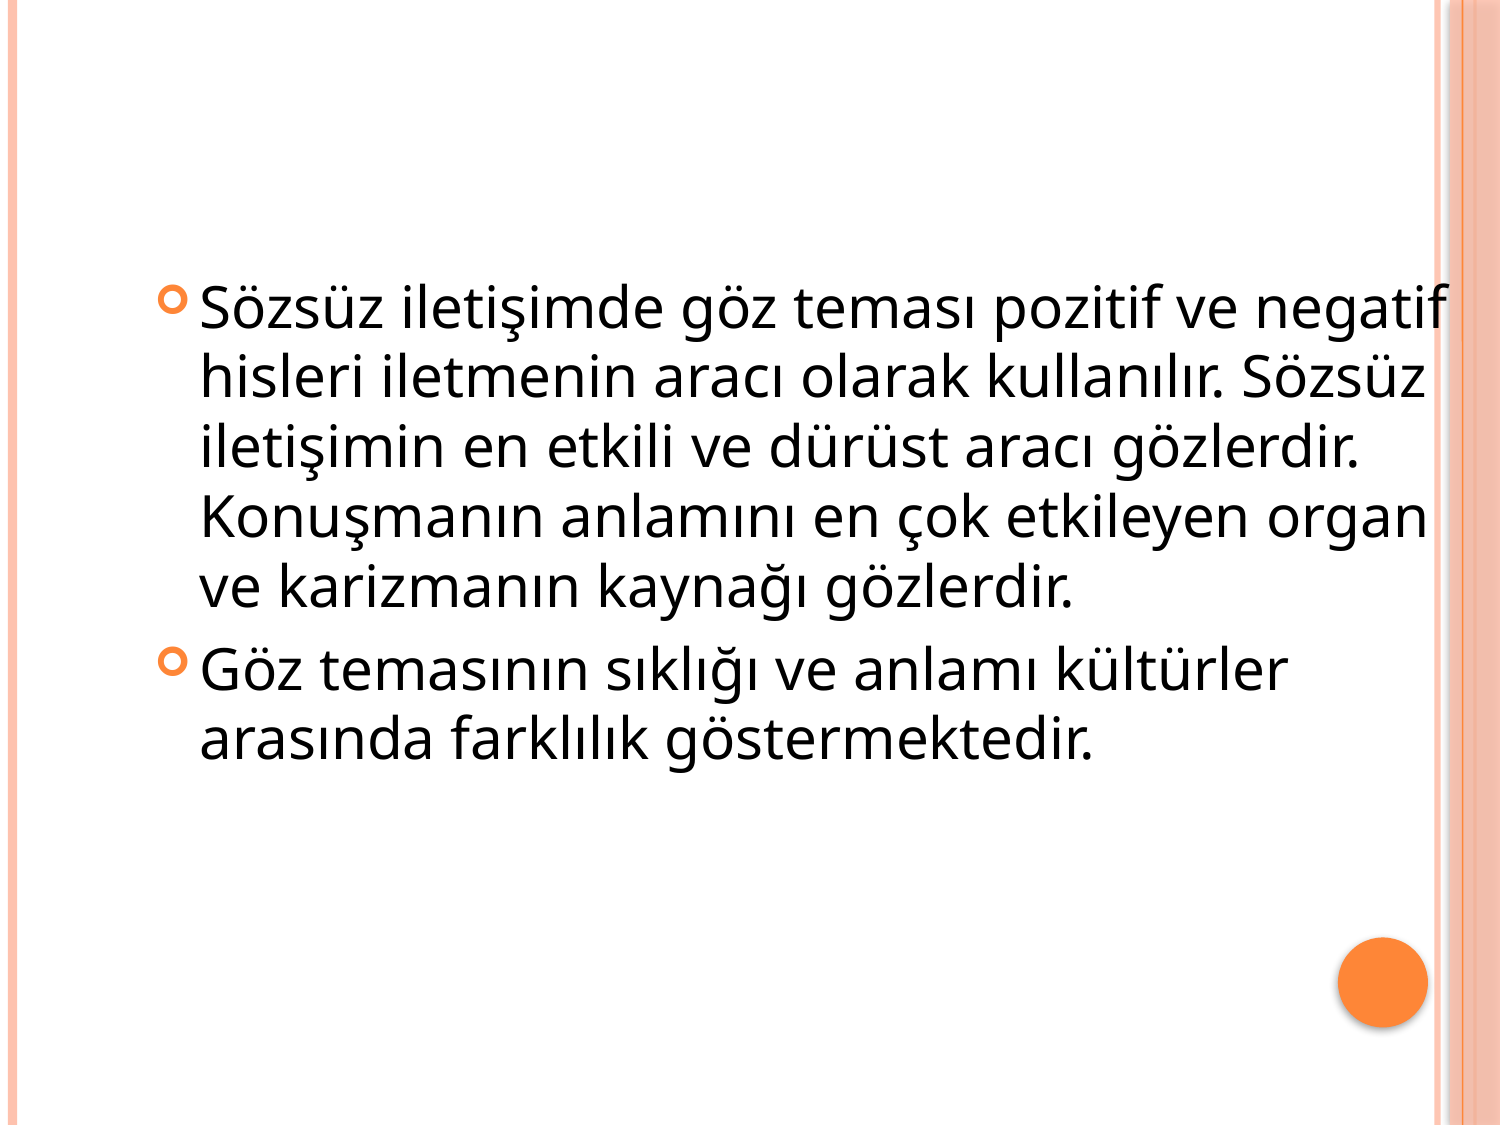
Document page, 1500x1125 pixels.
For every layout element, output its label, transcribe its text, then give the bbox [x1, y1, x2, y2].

list Sözsüz iletişimde göz teması pozitif ve negatif hisleri iletmenin aracı olarak kullanılır. Sözsüz iletişimin en etkili ve dürüst aracı gözlerdir. Konuşmanın anlamını en çok etkileyen organ ve karizmanın kaynağı gözlerdir. Göz temasının sıklığı ve anlamı kültürler arasında farklılık göstermektedir. [139, 262, 1500, 1062]
